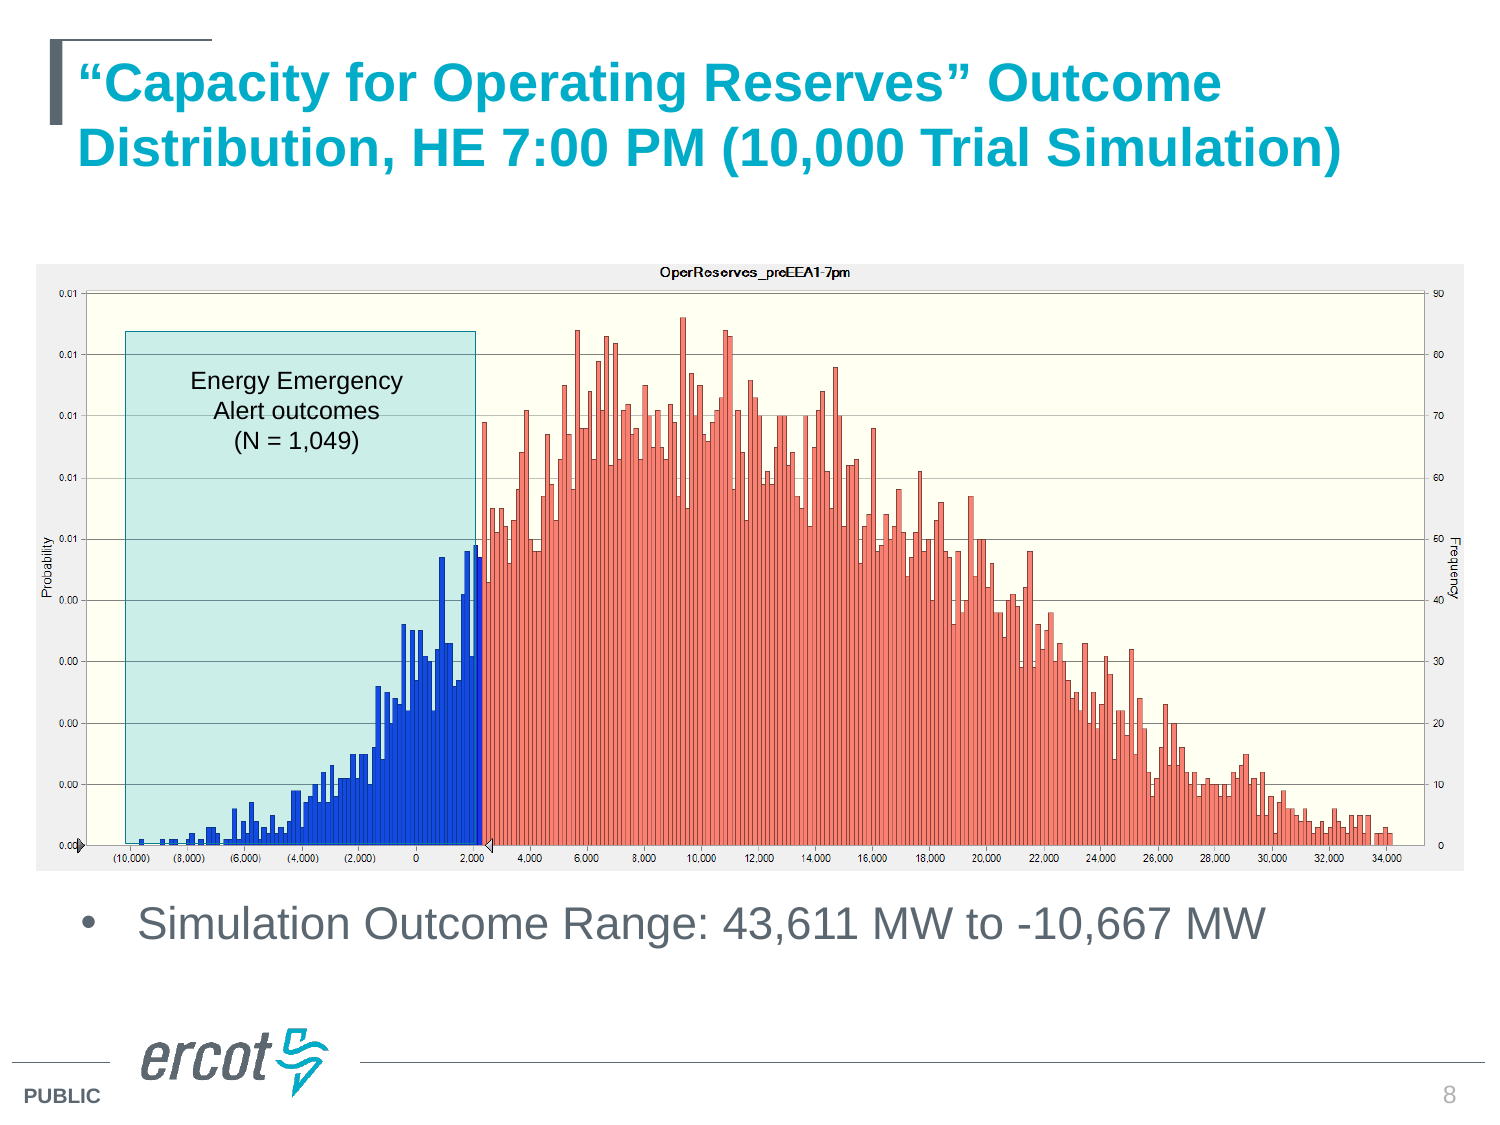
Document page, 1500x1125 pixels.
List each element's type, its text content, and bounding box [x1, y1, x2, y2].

list Simulation Outcome Range: 43,611 MW to -10,667 MW [65, 886, 1441, 1013]
picture [137, 1024, 332, 1100]
text_box “Capacity for Operating Reserves” Outcome Distribution, HE 7:00 PM (10,000 Trial Simulation) [62, 39, 1475, 175]
slide_number 8 [1412, 1076, 1488, 1112]
picture [36, 264, 1464, 871]
